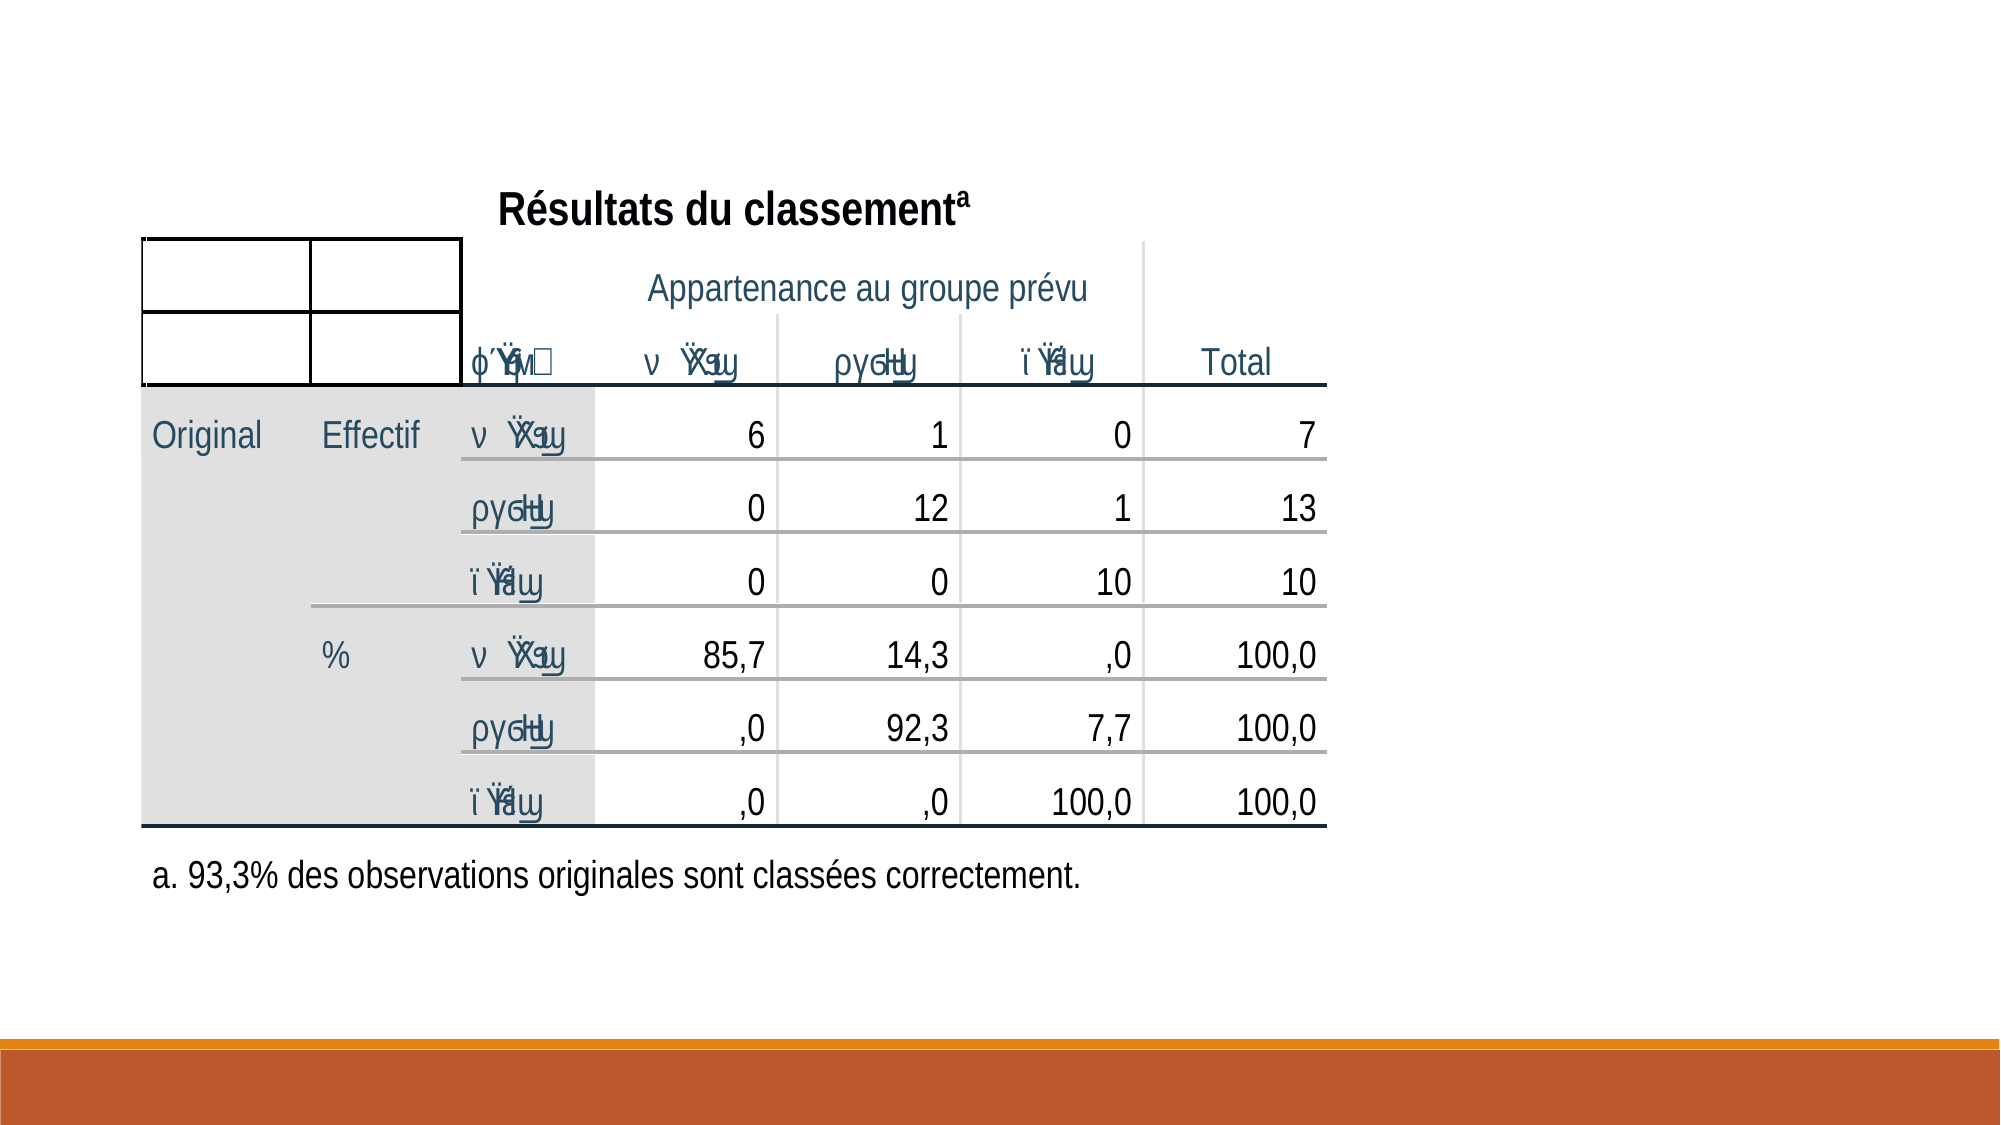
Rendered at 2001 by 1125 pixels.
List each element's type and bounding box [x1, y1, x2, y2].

picture [140, 166, 1816, 995]
